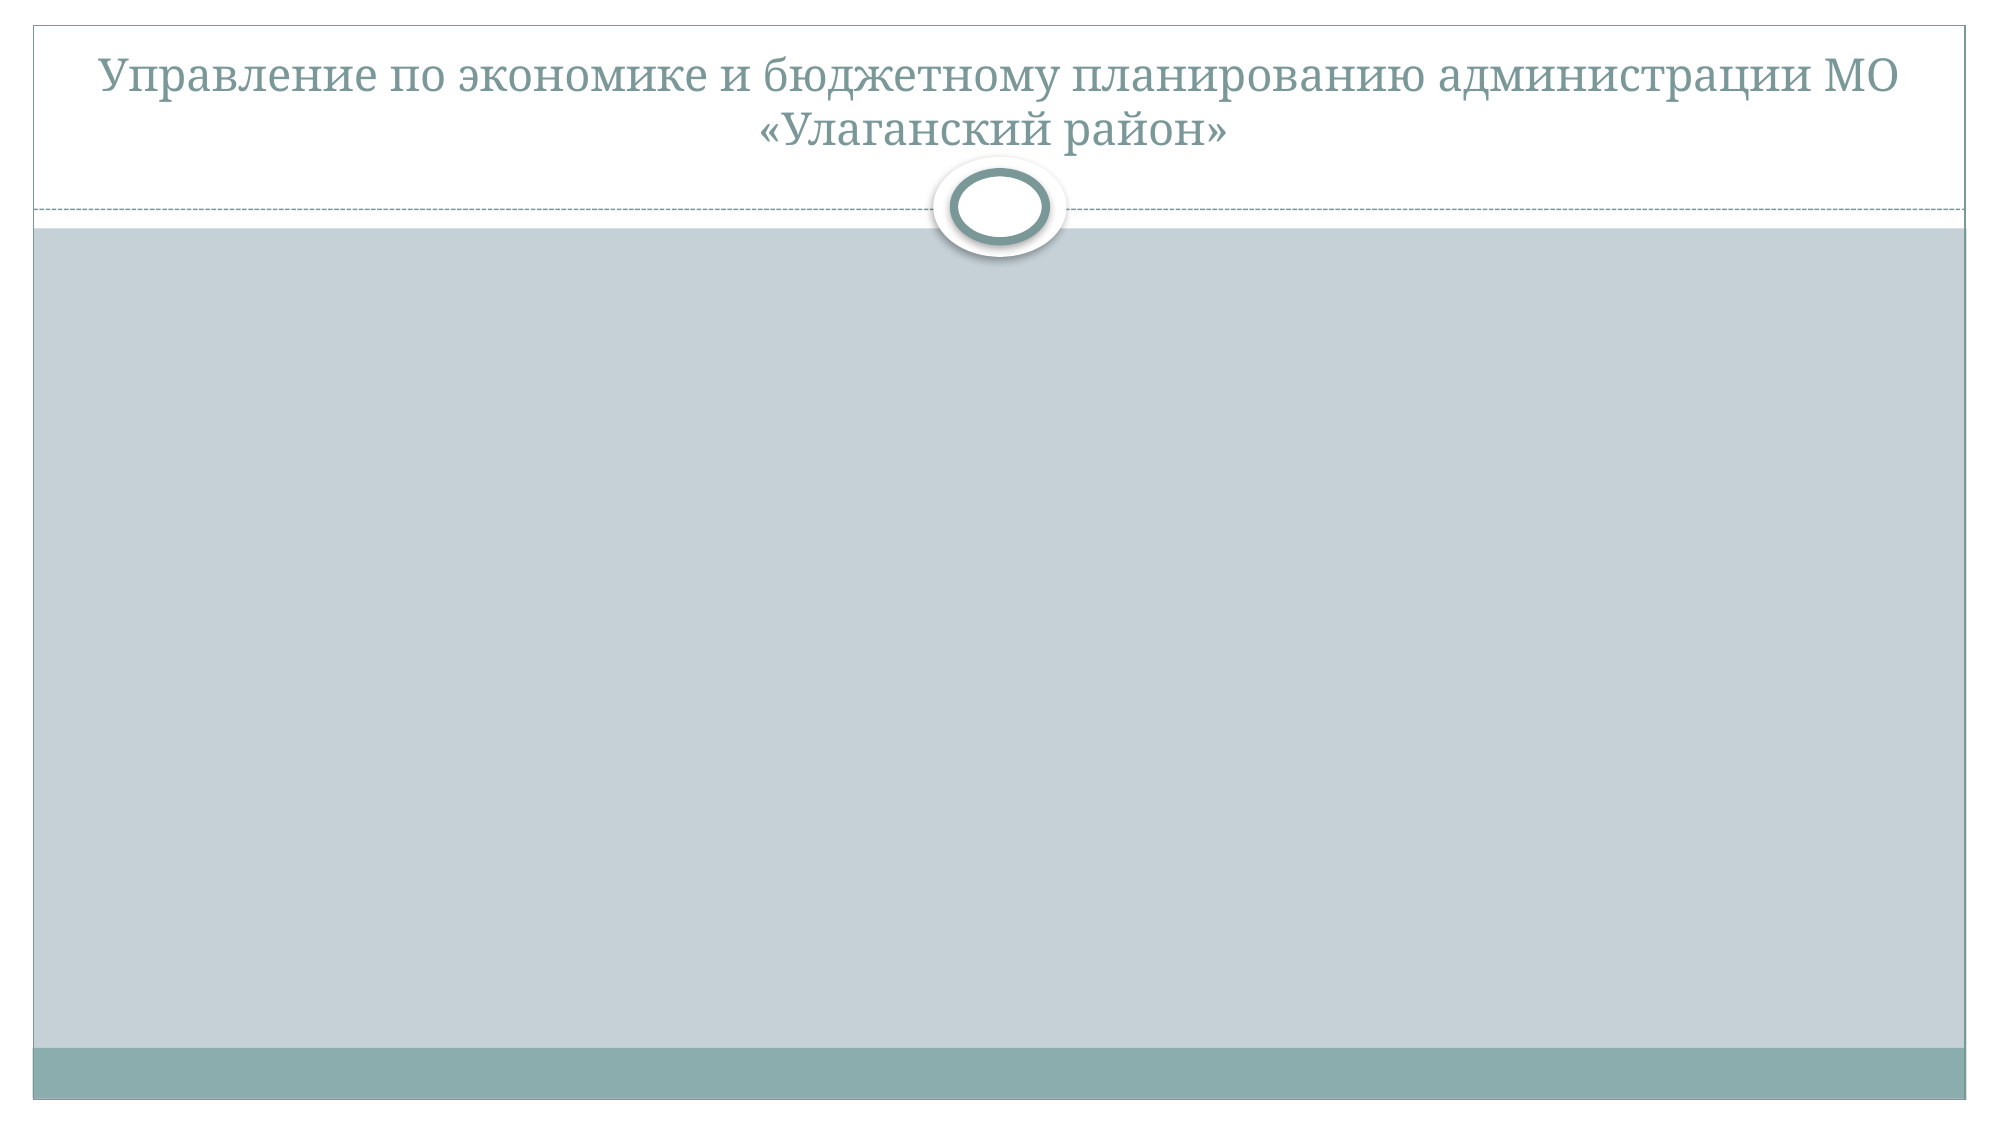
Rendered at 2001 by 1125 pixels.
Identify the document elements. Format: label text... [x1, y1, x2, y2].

title Управление по экономике и бюджетному планированию администрации МО «Улаганский район» [66, 37, 1933, 162]
